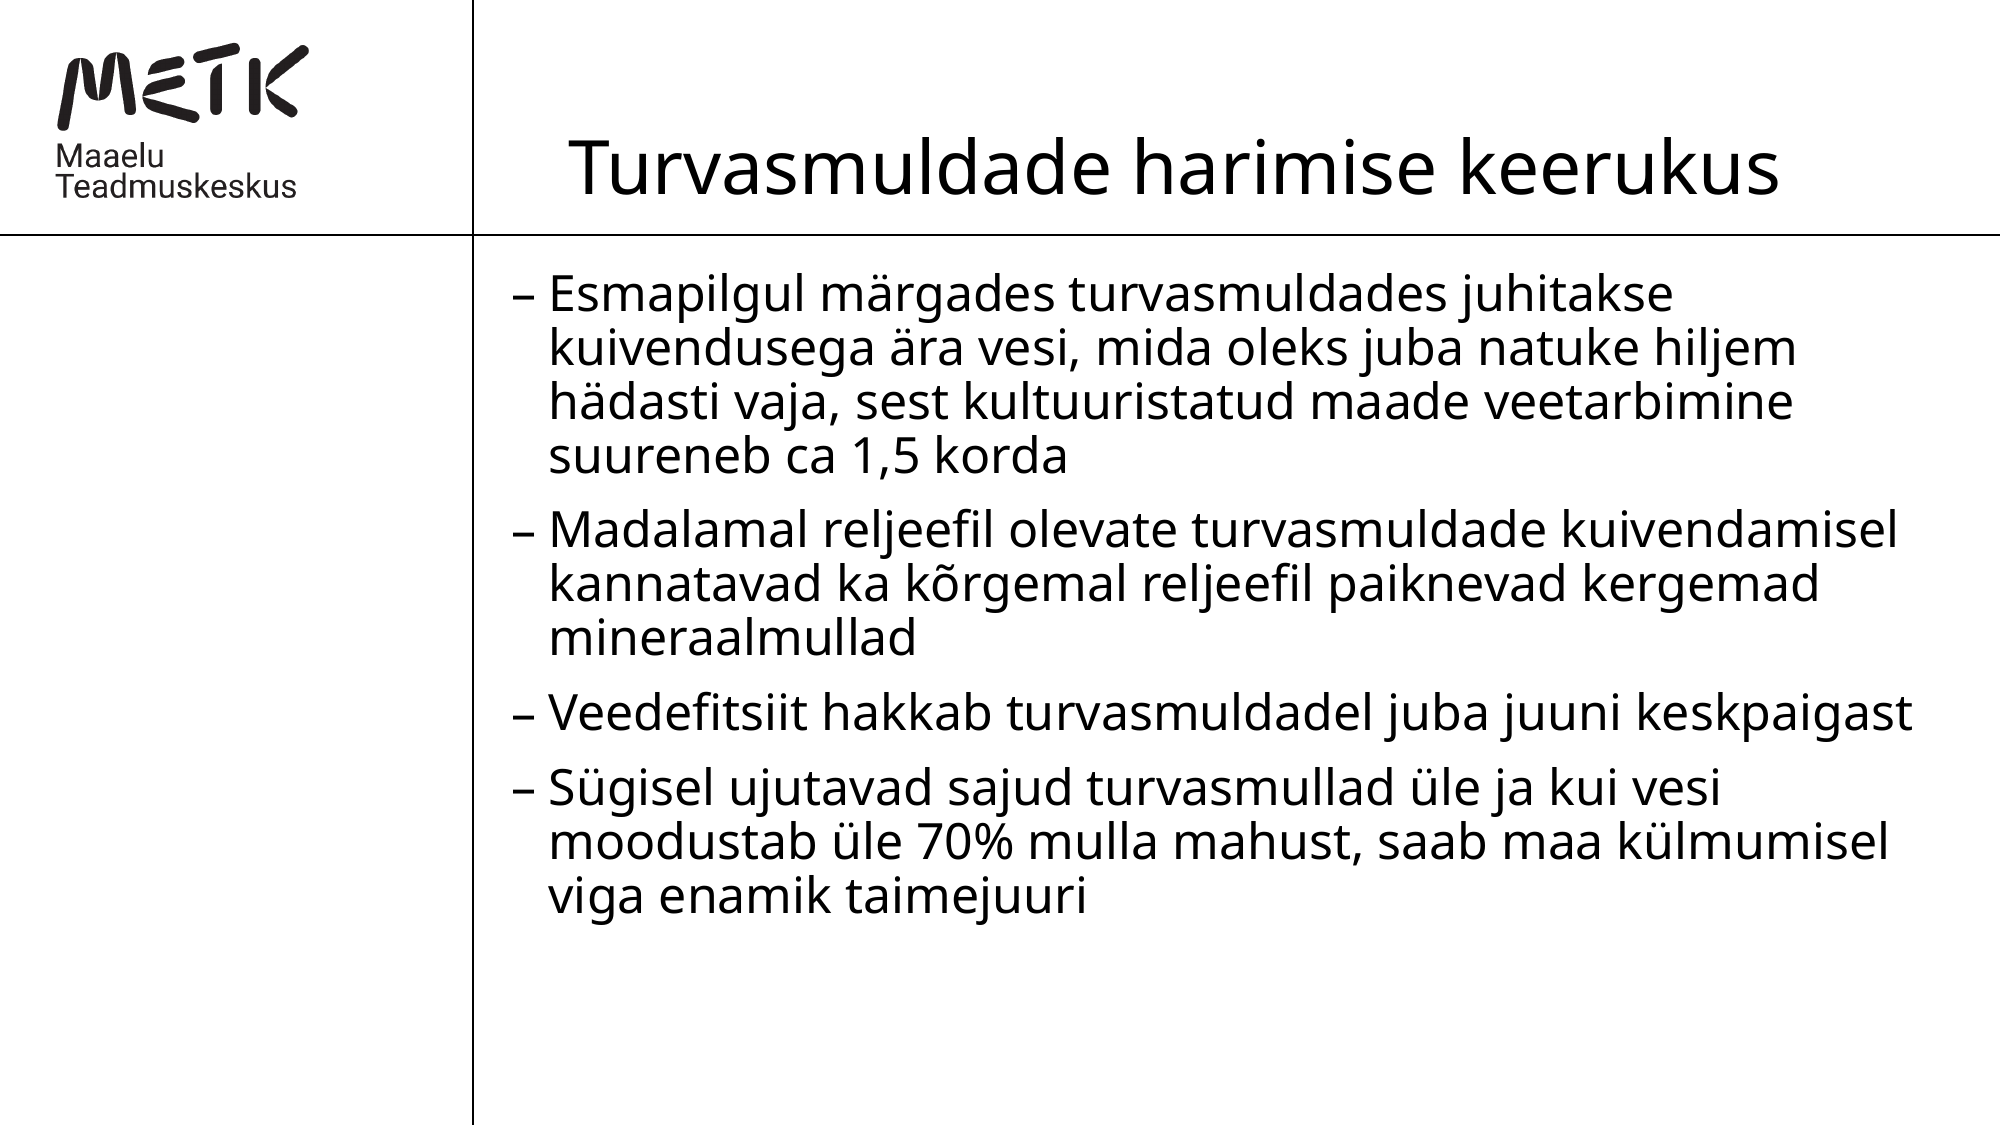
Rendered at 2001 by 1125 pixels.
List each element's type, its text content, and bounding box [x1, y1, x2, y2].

picture [27, 12, 341, 228]
list Esmapilgul märgades turvasmuldades juhitakse kuivendusega ära vesi, mida oleks juba natuke hiljem hädasti vaja, sest kultuuristatud maade veetarbimine suureneb ca 1,5 korda Madalamal reljeefil olevate turvasmuldade kuivendamisel kannatavad ka kõrgemal reljeefil paiknevad kergemad mineraalmullad Veedefitsiit hakkab turvasmuldadel juba juuni keskpaigast Sügisel ujutavad sajud turvasmullad üle ja kui vesi moodustab üle 70% mulla mahust, saab maa külmumisel viga enamik taimejuuri [496, 260, 1944, 1004]
title Turvasmuldade harimise keerukus [496, 70, 1855, 219]
